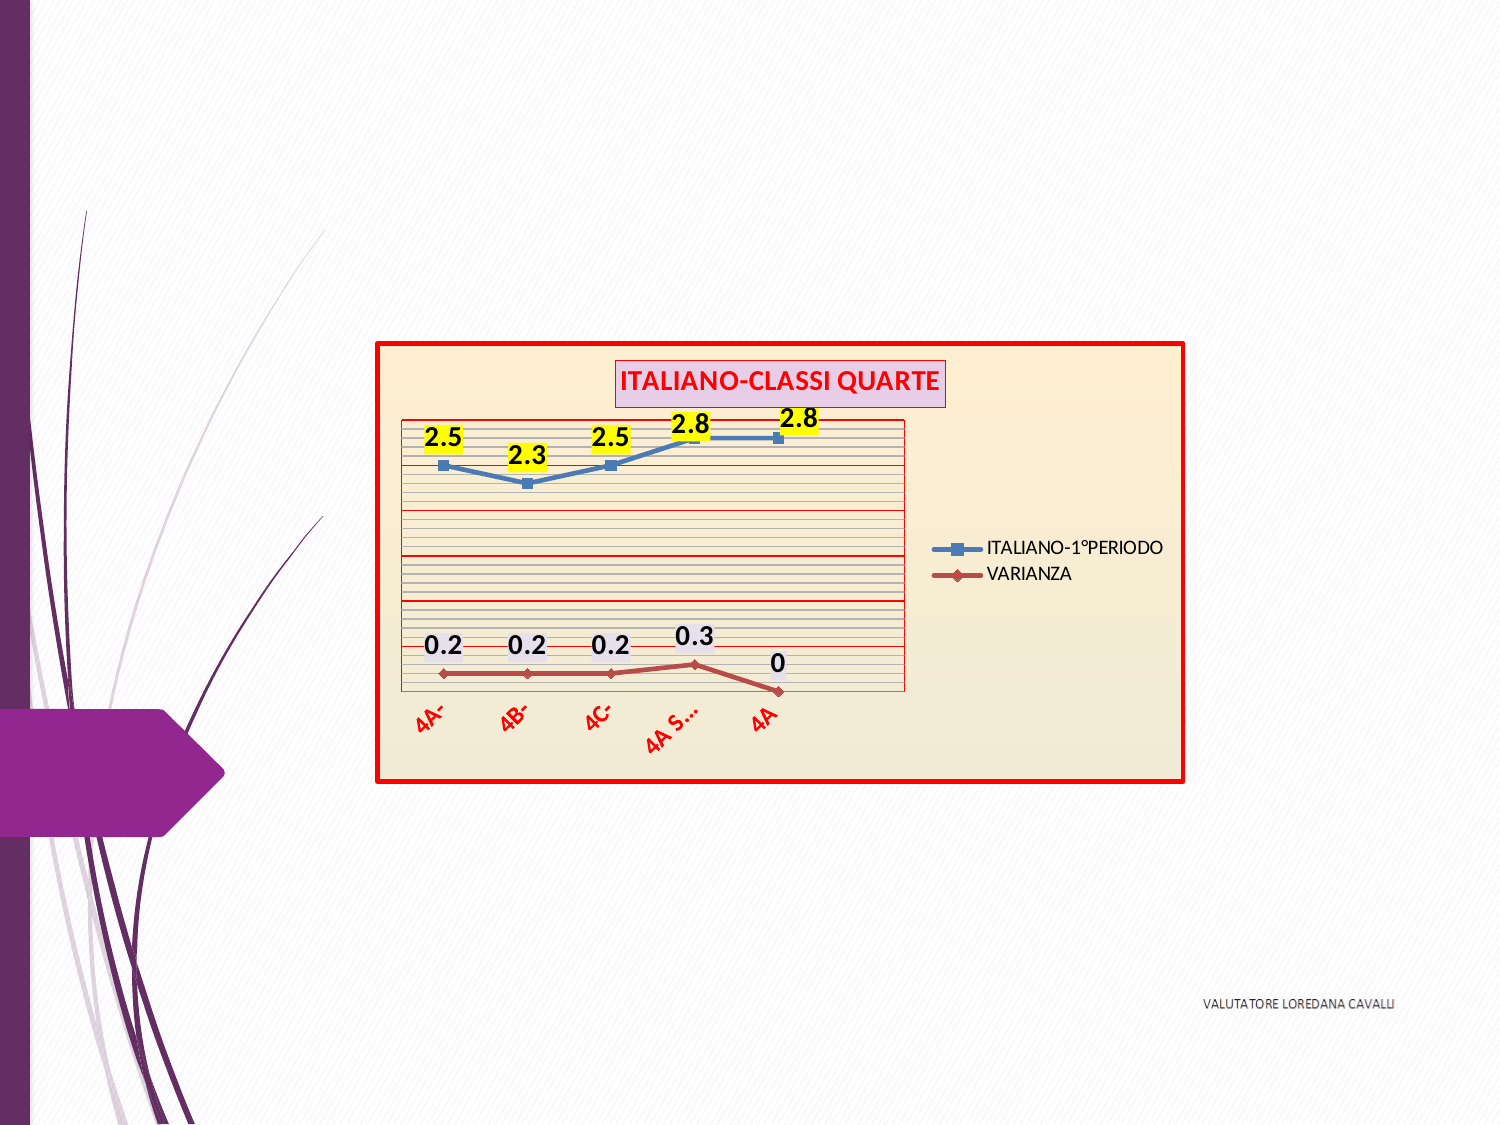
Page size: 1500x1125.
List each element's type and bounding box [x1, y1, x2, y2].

picture [1203, 995, 1500, 1025]
chart [374, 341, 1186, 784]
